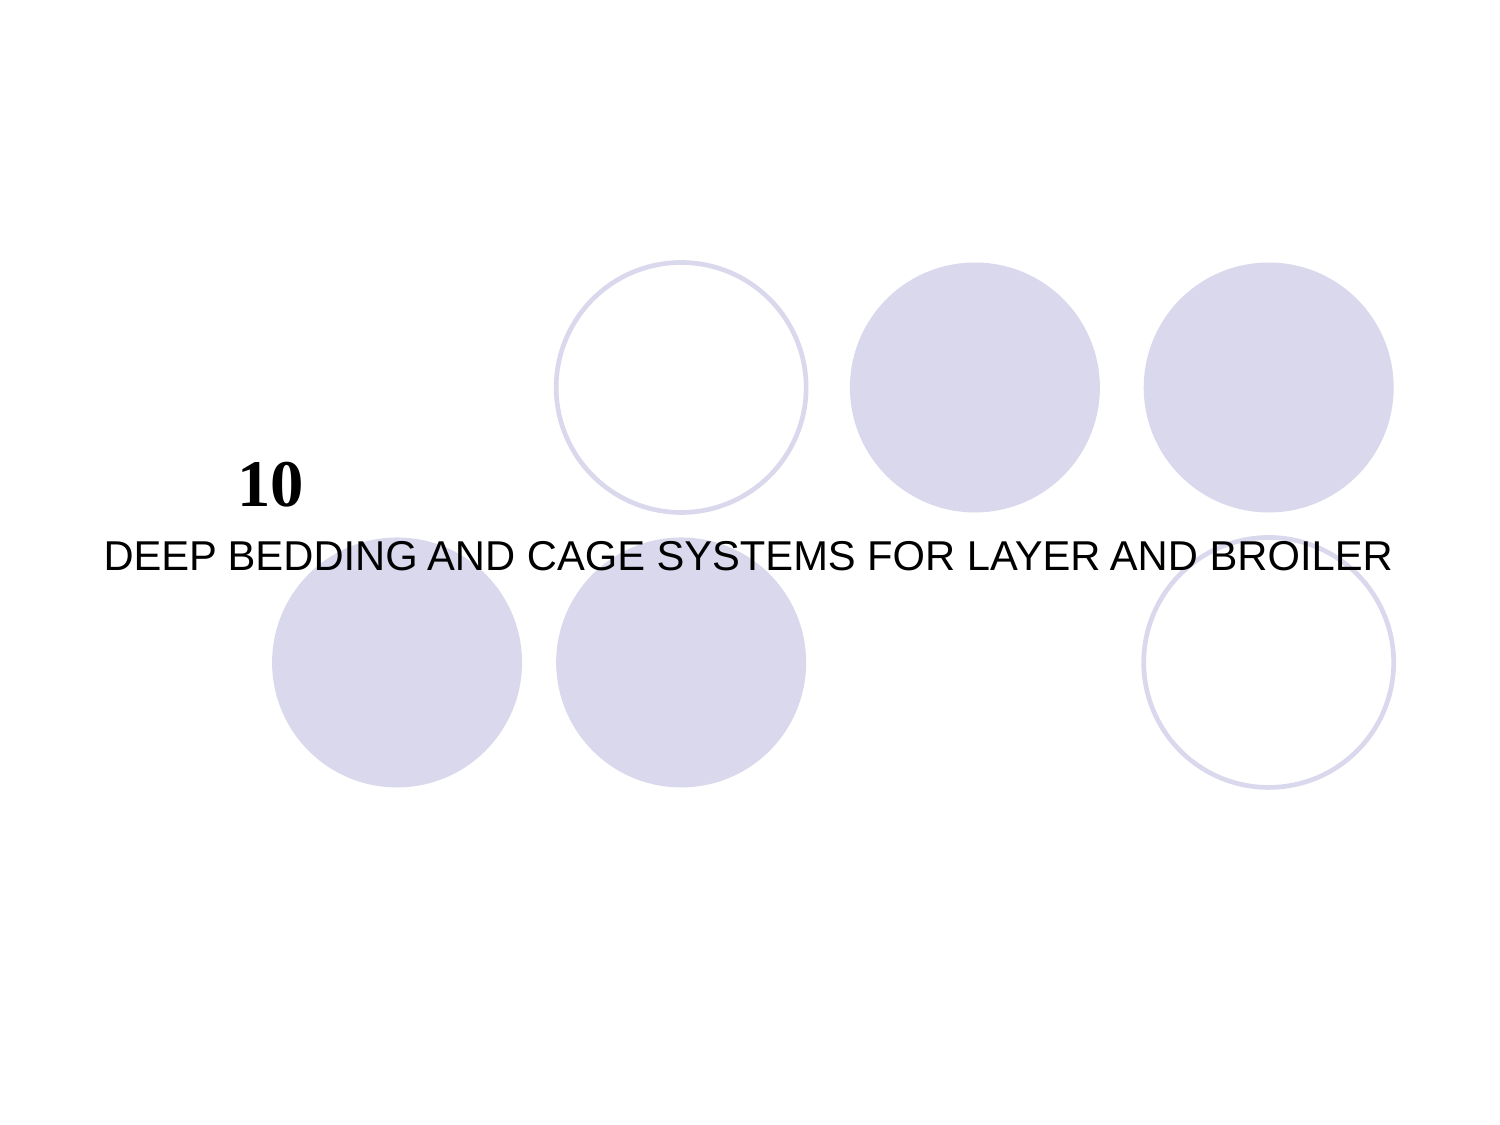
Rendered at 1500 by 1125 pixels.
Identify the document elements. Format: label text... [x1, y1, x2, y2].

subtitle 10 DEEP BEDDING AND CAGE SYSTEMS FOR LAYER AND BROILER [88, 432, 1465, 953]
